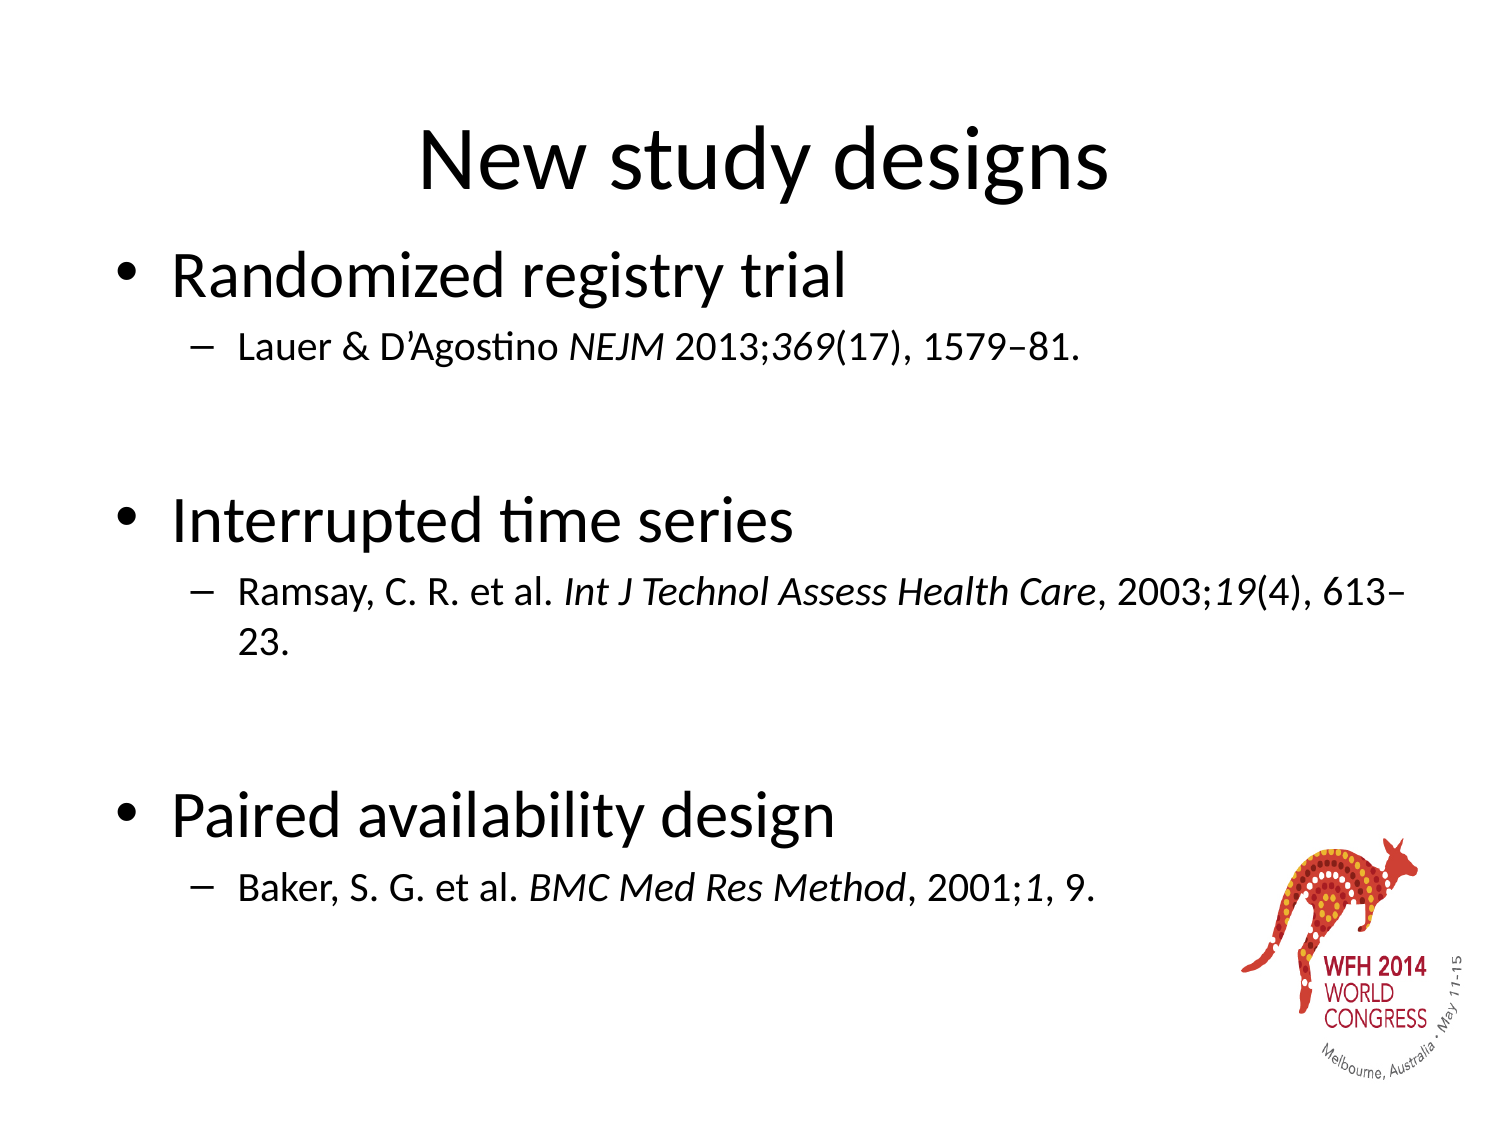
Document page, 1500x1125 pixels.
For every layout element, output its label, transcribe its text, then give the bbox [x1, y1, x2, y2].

list Randomized registry trial Lauer & D’Agostino NEJM 2013;369(17), 1579–81. Interrupted time series Ramsay, C. R. et al. Int J Technol Assess Health Care, 2003;19(4), 613–23. Paired availability design Baker, S. G. et al. BMC Med Res Method, 2001;1, 9. [100, 222, 1430, 1031]
title New study designs [100, 86, 1429, 220]
picture [1241, 806, 1491, 1107]
